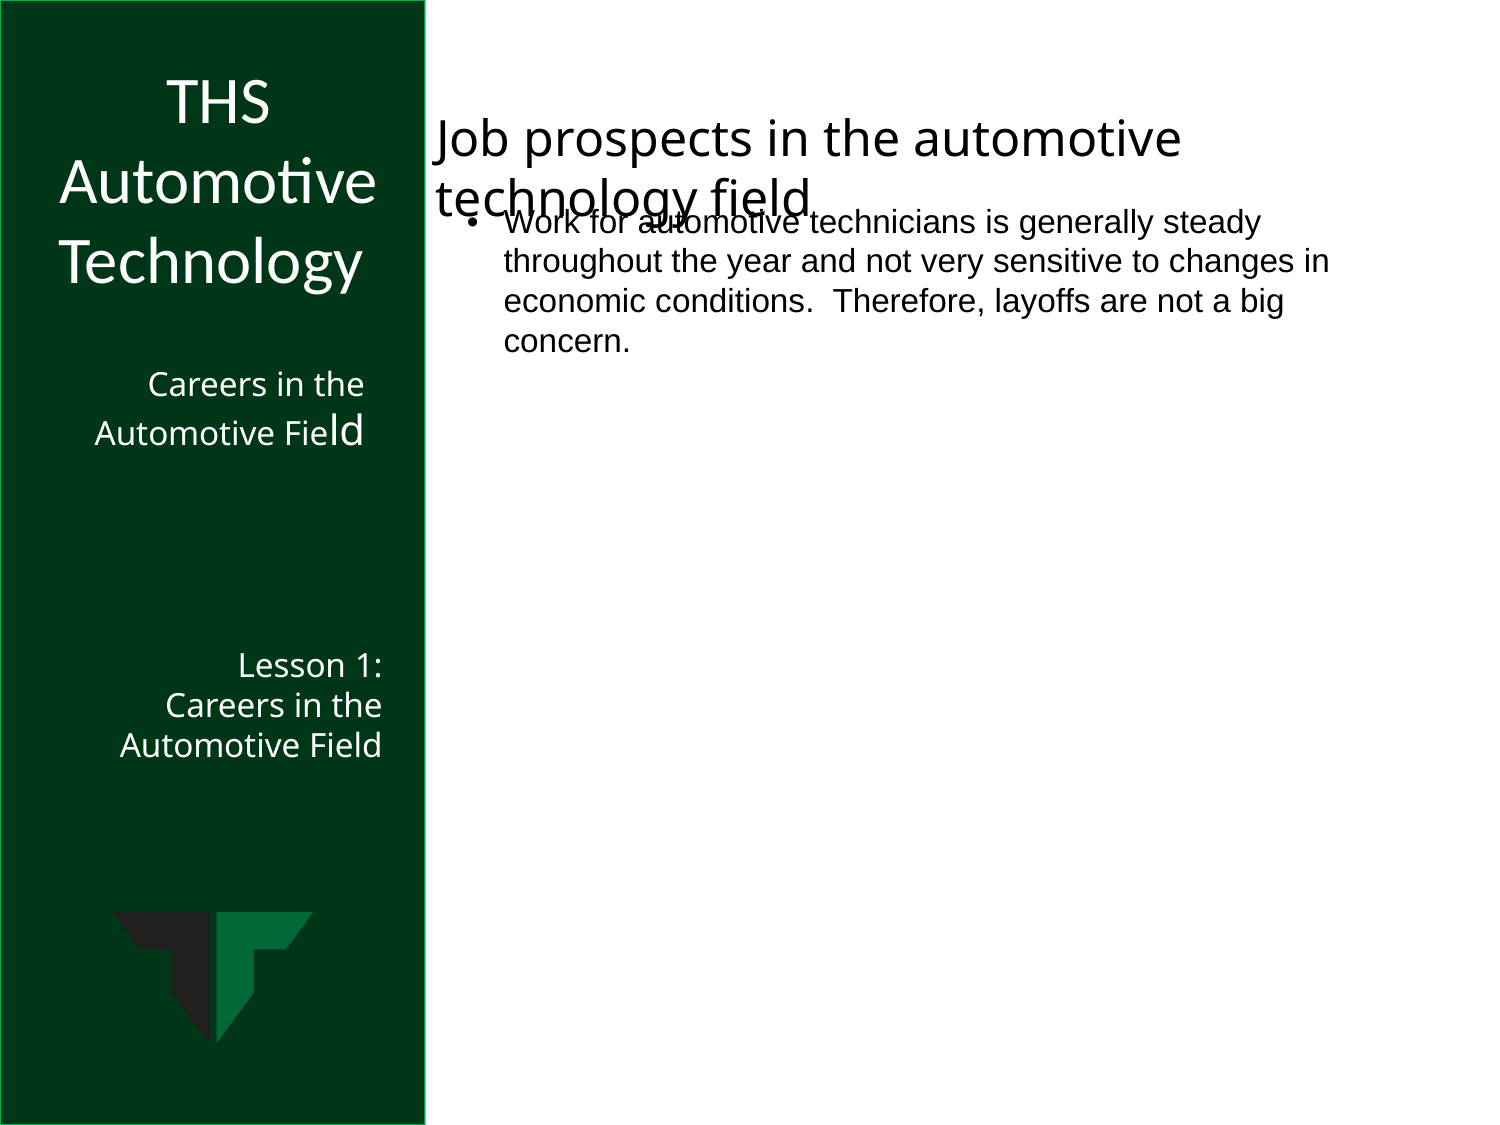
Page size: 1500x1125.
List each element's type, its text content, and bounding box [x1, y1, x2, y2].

picture [112, 912, 313, 1043]
text_box • Work for automotive technicians is generally steady throughout the year and not very sensitive to changes in economic conditions. Therefore, layoffs are not a big concern. [433, 235, 1383, 367]
text_box Job prospects in the automotive technology field [402, 99, 1457, 235]
